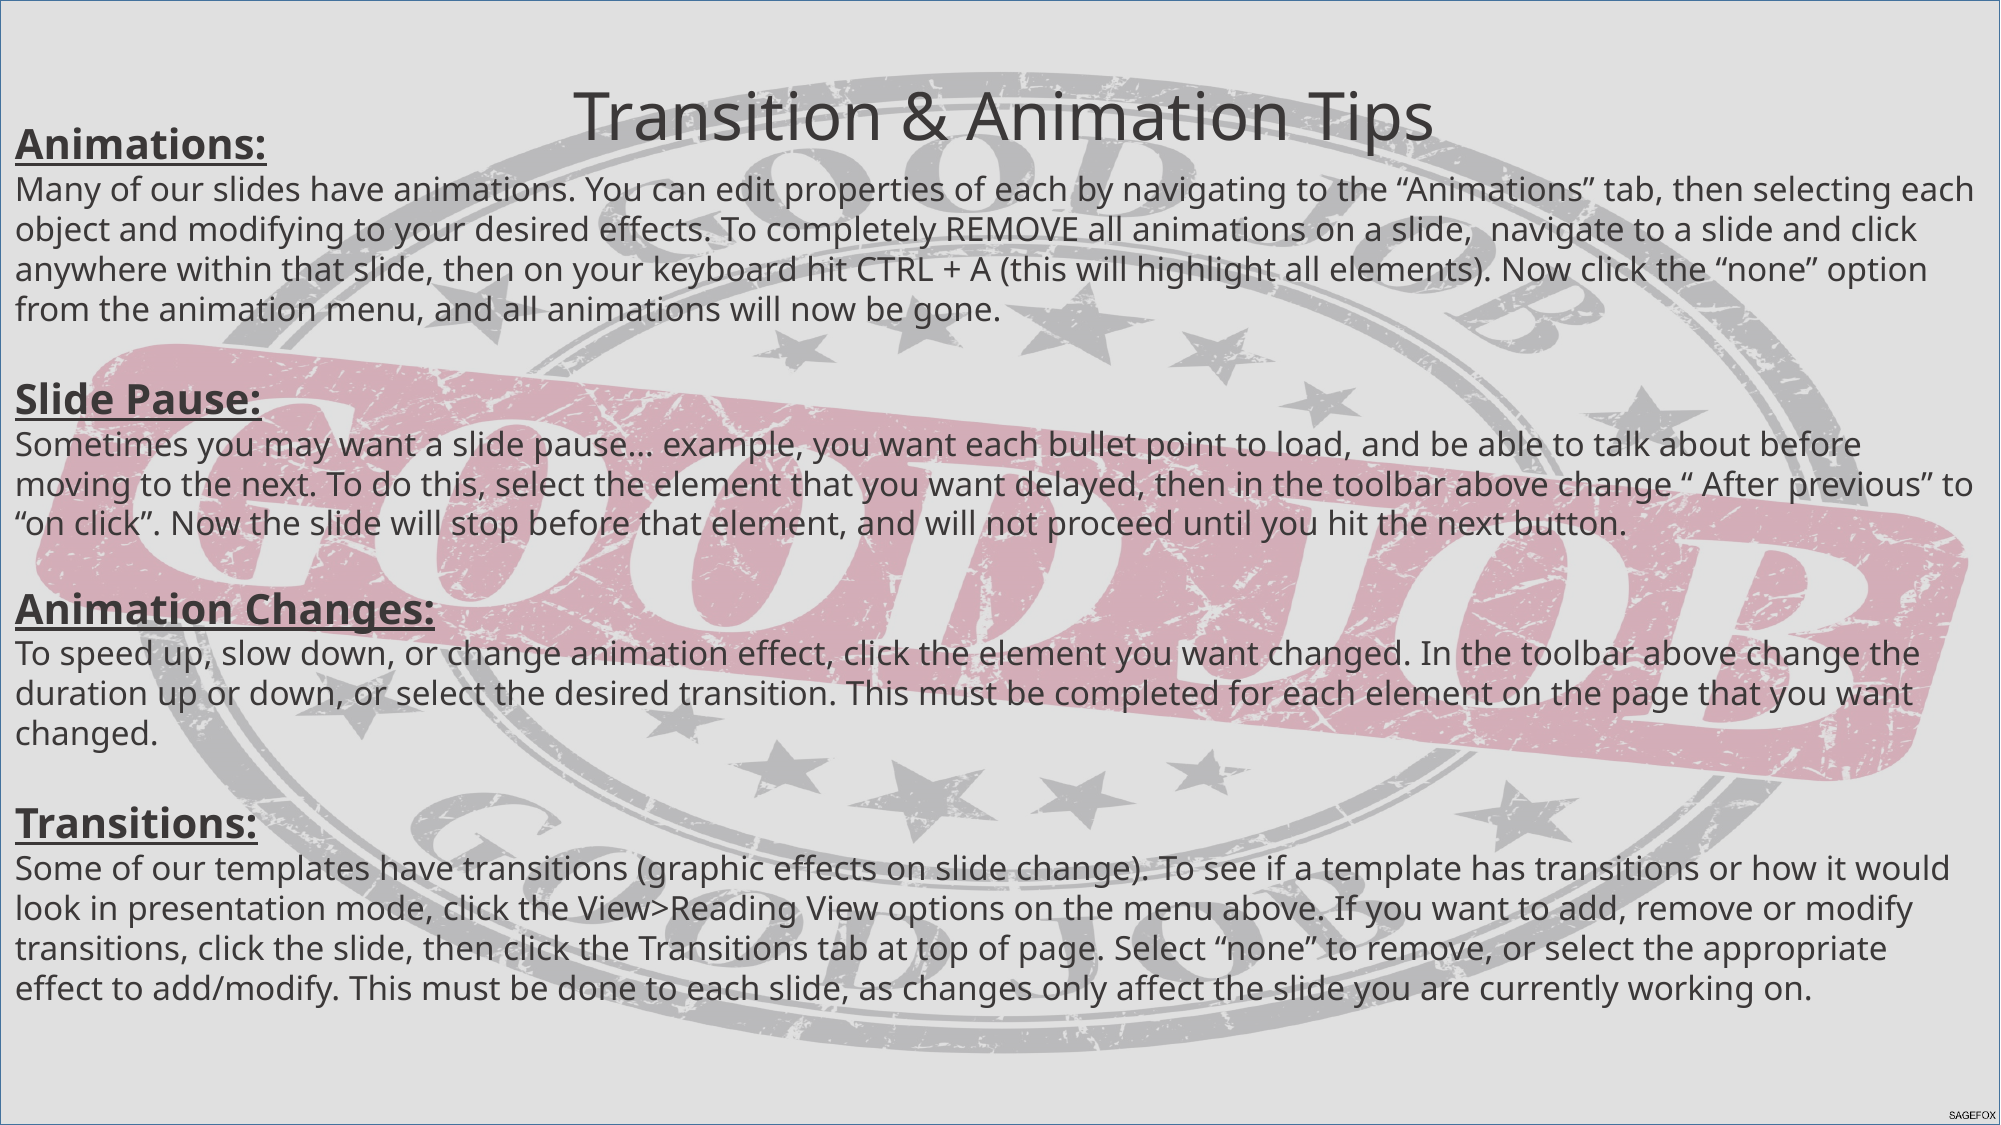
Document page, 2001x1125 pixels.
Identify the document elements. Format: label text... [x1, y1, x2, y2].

text_box Animations: Many of our slides have animations. You can edit properties of each by navigating to the “Animations” tab, then selecting each object and modifying to your desired effects. To completely REMOVE all animations on a slide, navigate to a slide and click anywhere within that slide, then on your keyboard hit CTRL + A (this will highlight all elements). Now click the “none” option from the animation menu, and all animations will now be gone. Slide Pause: Sometimes you may want a slide pause… example, you want each bullet point to load, and be able to talk about before moving to the next. To do this, select the element that you want delayed, then in the toolbar above change “ After previous” to “on click”. Now the slide will stop before that element, and will not proceed until you hit the next button. Animation Changes: To speed up, slow down, or change animation effect, click the element you want changed. In the toolbar above change the duration up or down, or select the desired transition. This must be completed for each element on the page that you want changed. Transitions: Some of our templates have transitions (graphic effects on slide change). To see if a template has transitions or how it would look in presentation mode, click the View>Reading View options on the menu above. If you want to add, remove or modify transitions, click the slide, then click the Transitions tab at top of page. Select “none” to remove, or select the appropriate effect to add/modify. This must be done to each slide, as changes only affect the slide you are currently working on. [0, 0, 2000, 1125]
title Transition & Animation Tips [477, 59, 1532, 177]
